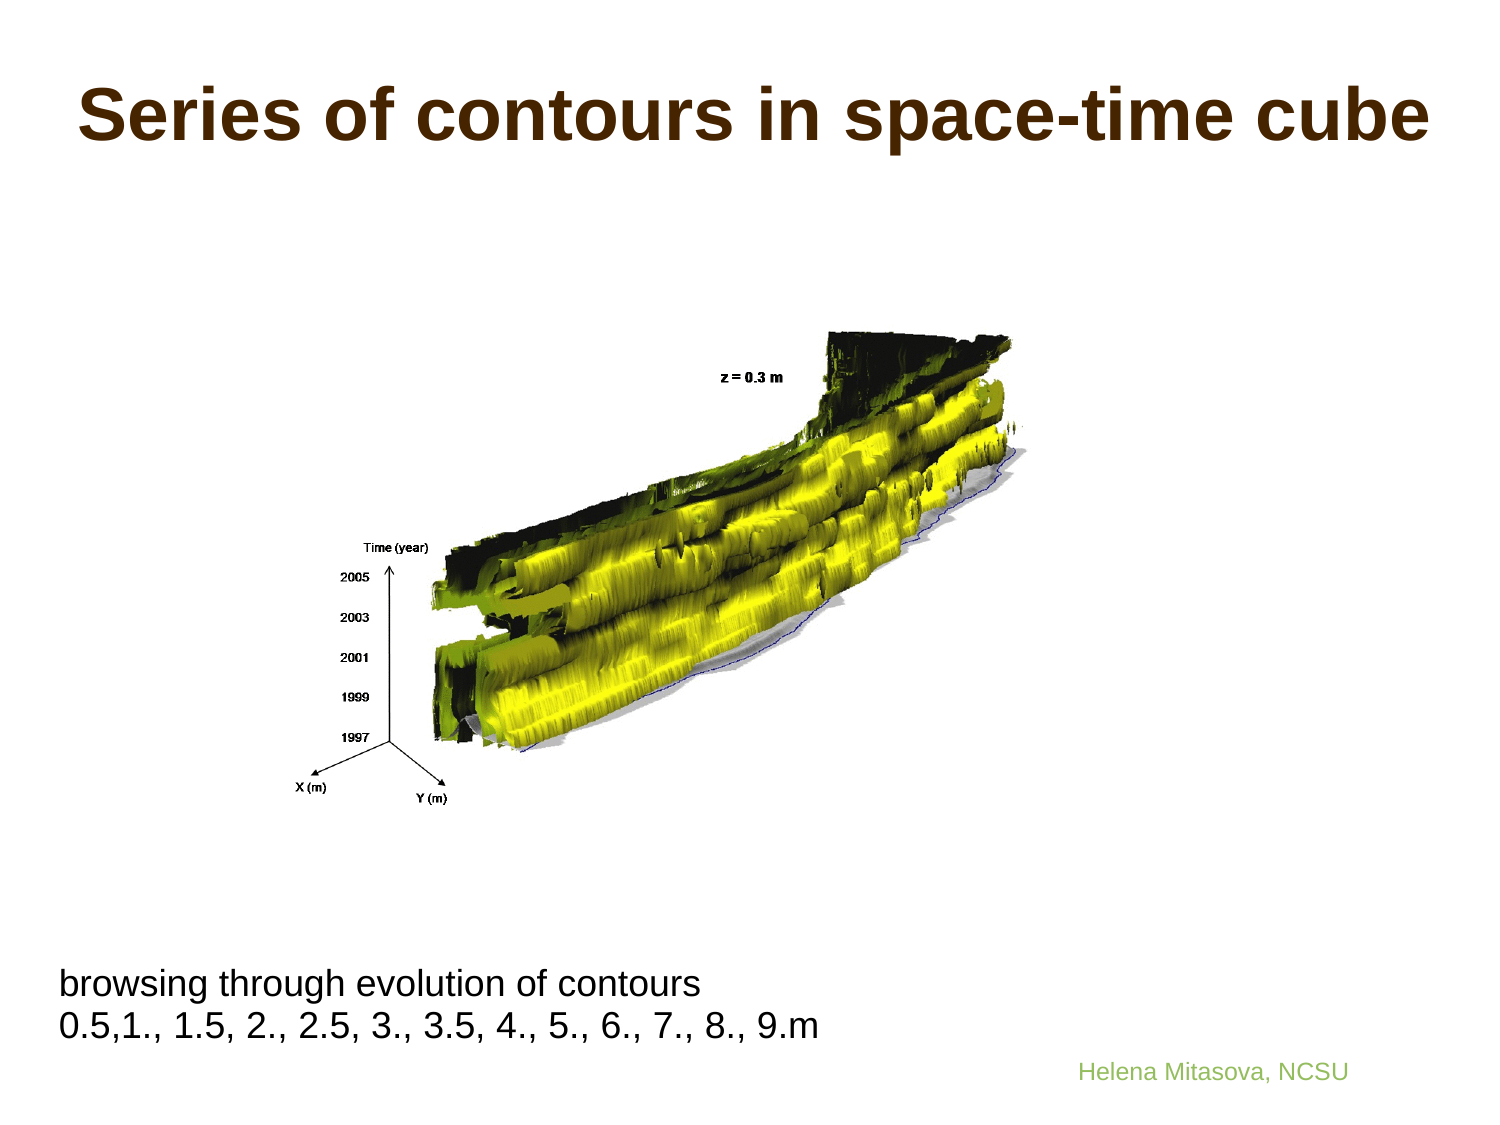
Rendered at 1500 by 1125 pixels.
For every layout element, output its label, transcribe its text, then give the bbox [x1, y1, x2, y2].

picture [287, 212, 1281, 913]
text_box browsing through evolution of contours 0.5,1., 1.5, 2., 2.5, 3., 3.5, 4., 5., 6., 7., 8., 9.m [43, 955, 1250, 1075]
text_box Series of contours in space-time cube [55, 48, 1455, 182]
